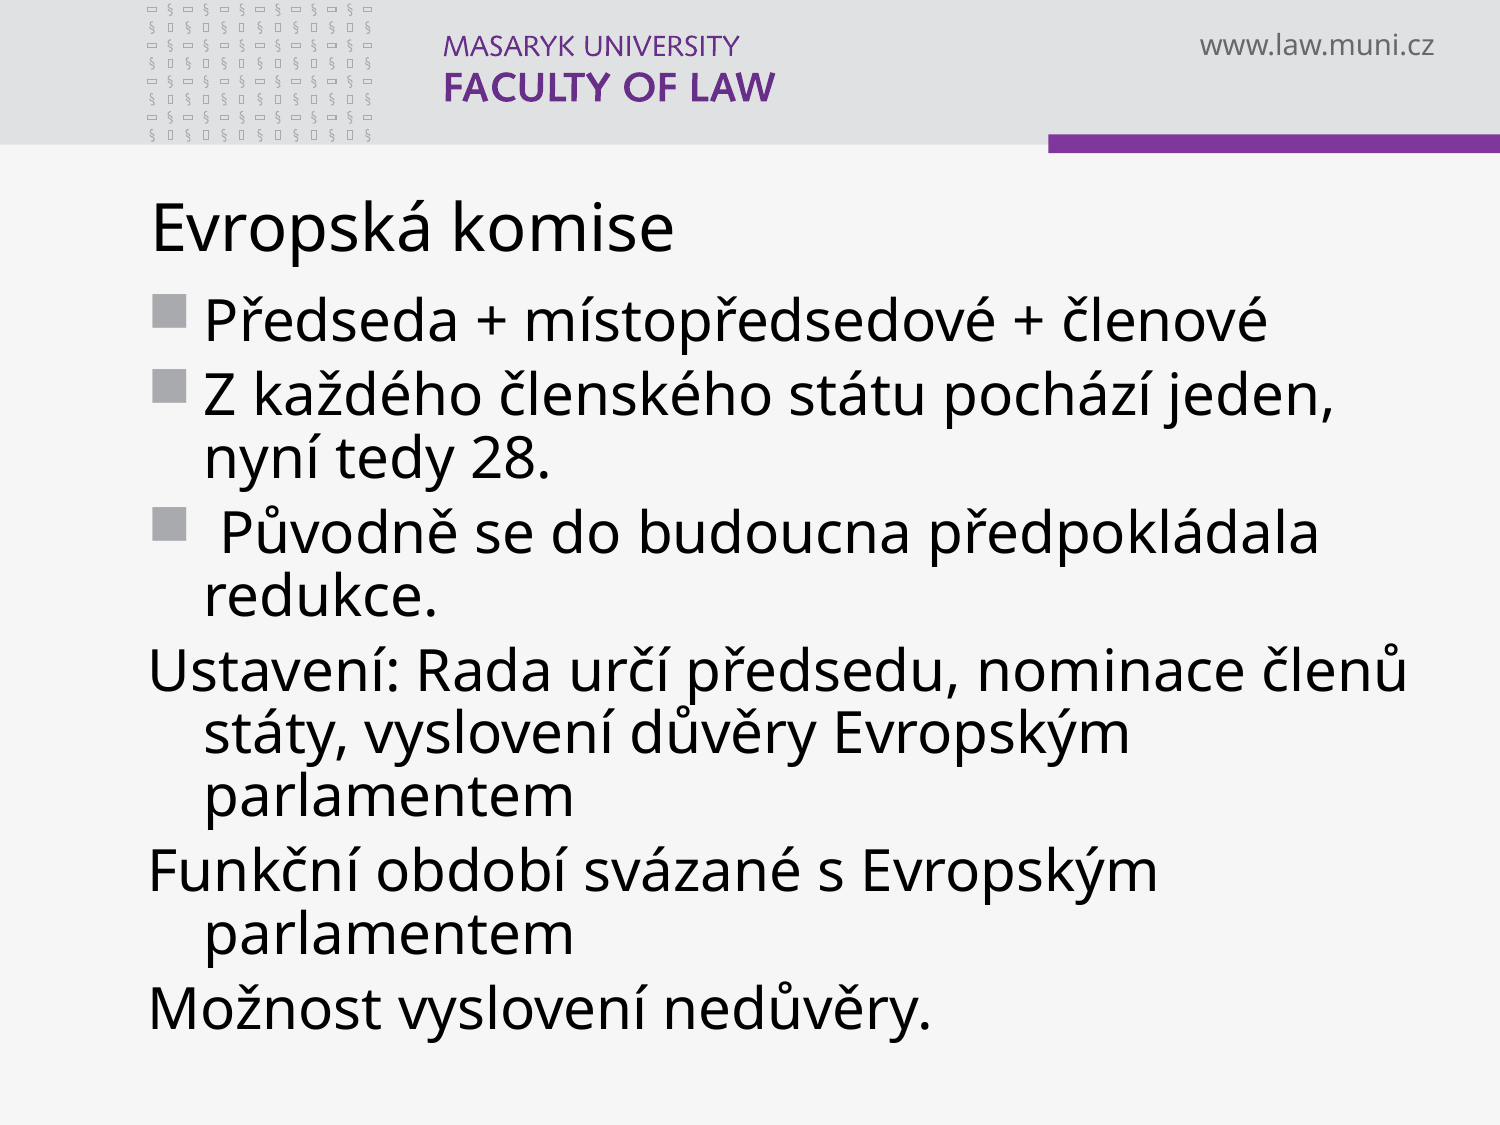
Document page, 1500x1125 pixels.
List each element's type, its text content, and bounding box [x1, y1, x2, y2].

title Evropská komise [150, 184, 1425, 268]
list Předseda + místopředsedové + členové Z každého členského státu pochází jeden, nyní tedy 28. Původně se do budoucna předpokládala redukce. Ustavení: Rada určí předsedu, nominace členů státy, vyslovení důvěry Evropským parlamentem Funkční období svázané s Evropským parlamentem Možnost vyslovení nedůvěry. [147, 290, 1423, 1006]
